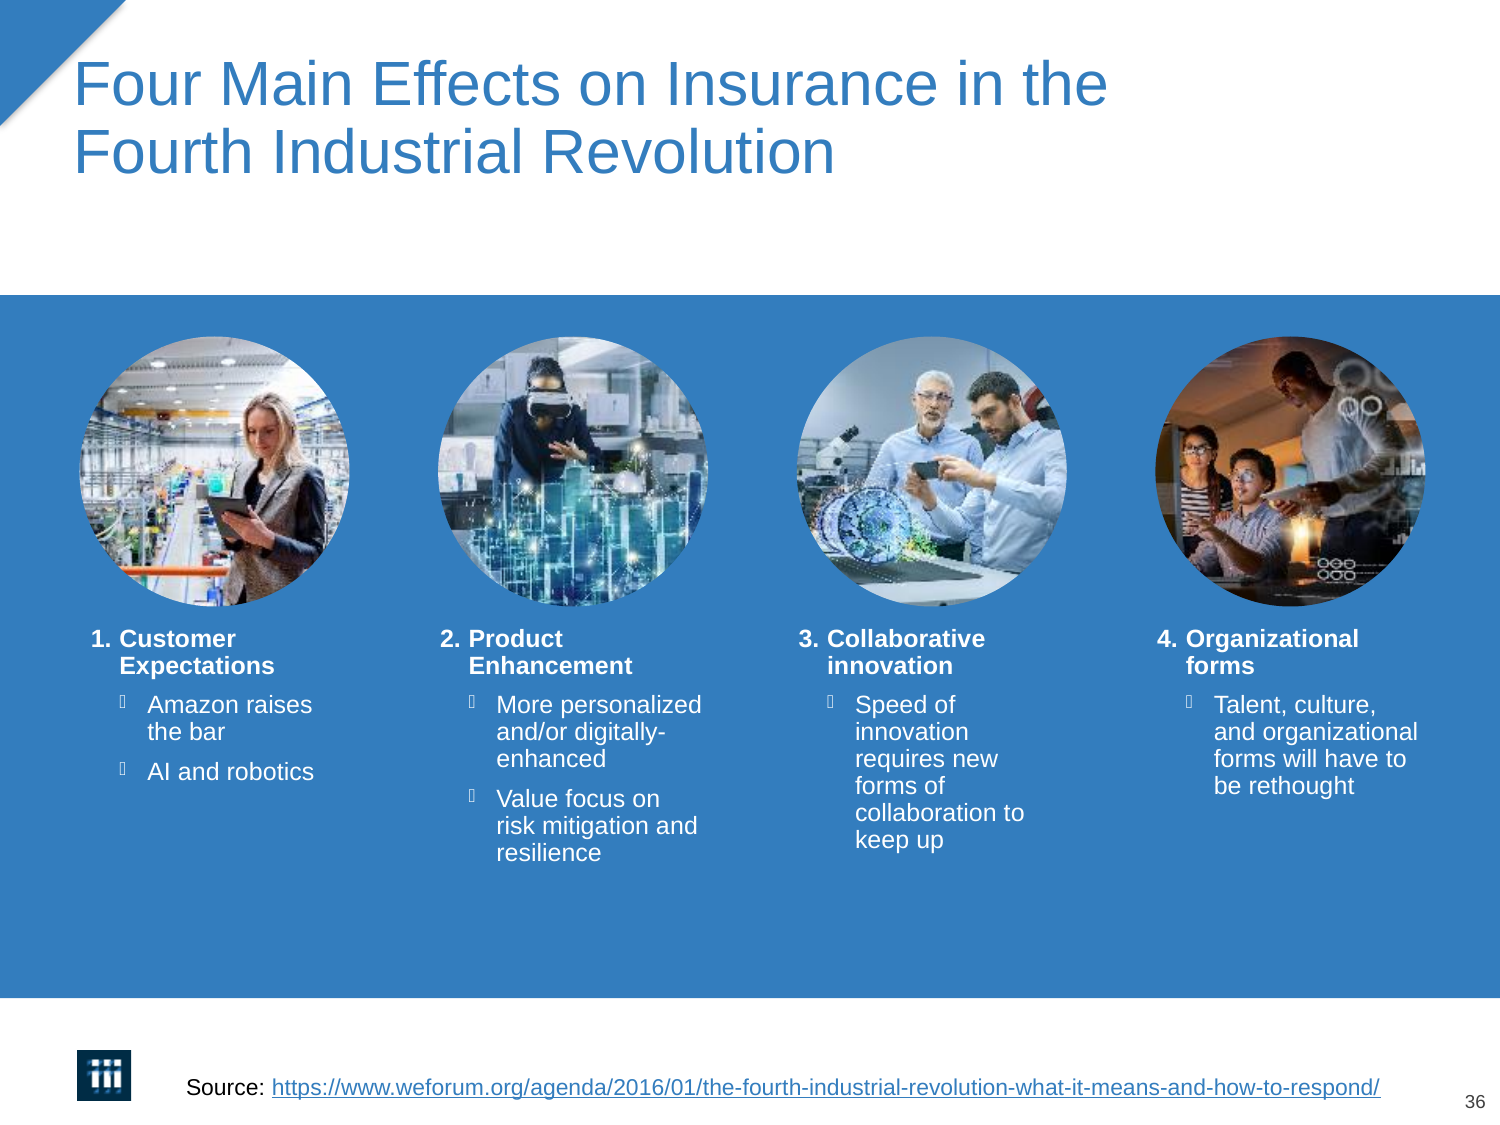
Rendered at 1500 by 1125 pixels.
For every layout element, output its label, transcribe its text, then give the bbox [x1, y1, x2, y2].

text_box Collaborative innovation Speed of innovation requires new forms of collaboration to keep up [787, 620, 1077, 999]
text_box [0, 293, 1500, 1000]
picture [1155, 336, 1426, 607]
title Four Main Effects on Insurance in the Fourth Industrial Revolution [58, 38, 1446, 195]
picture [79, 336, 350, 607]
picture [796, 336, 1067, 607]
text_box Product Enhancement More personalized and/or digitally-enhanced Value focus on risk mitigation and resilience [428, 620, 718, 999]
text_box Organizational forms Talent, culture, and organizational forms will have to be rethought [1145, 620, 1435, 999]
list Source: https://www.weforum.org/agenda/2016/01/the-fourth-industrial-revolution-what-it-means-and-how-to-respond/ [186, 1032, 1446, 1101]
picture [437, 336, 709, 607]
text_box Customer Expectations Amazon raises the bar AI and robotics [79, 620, 350, 851]
